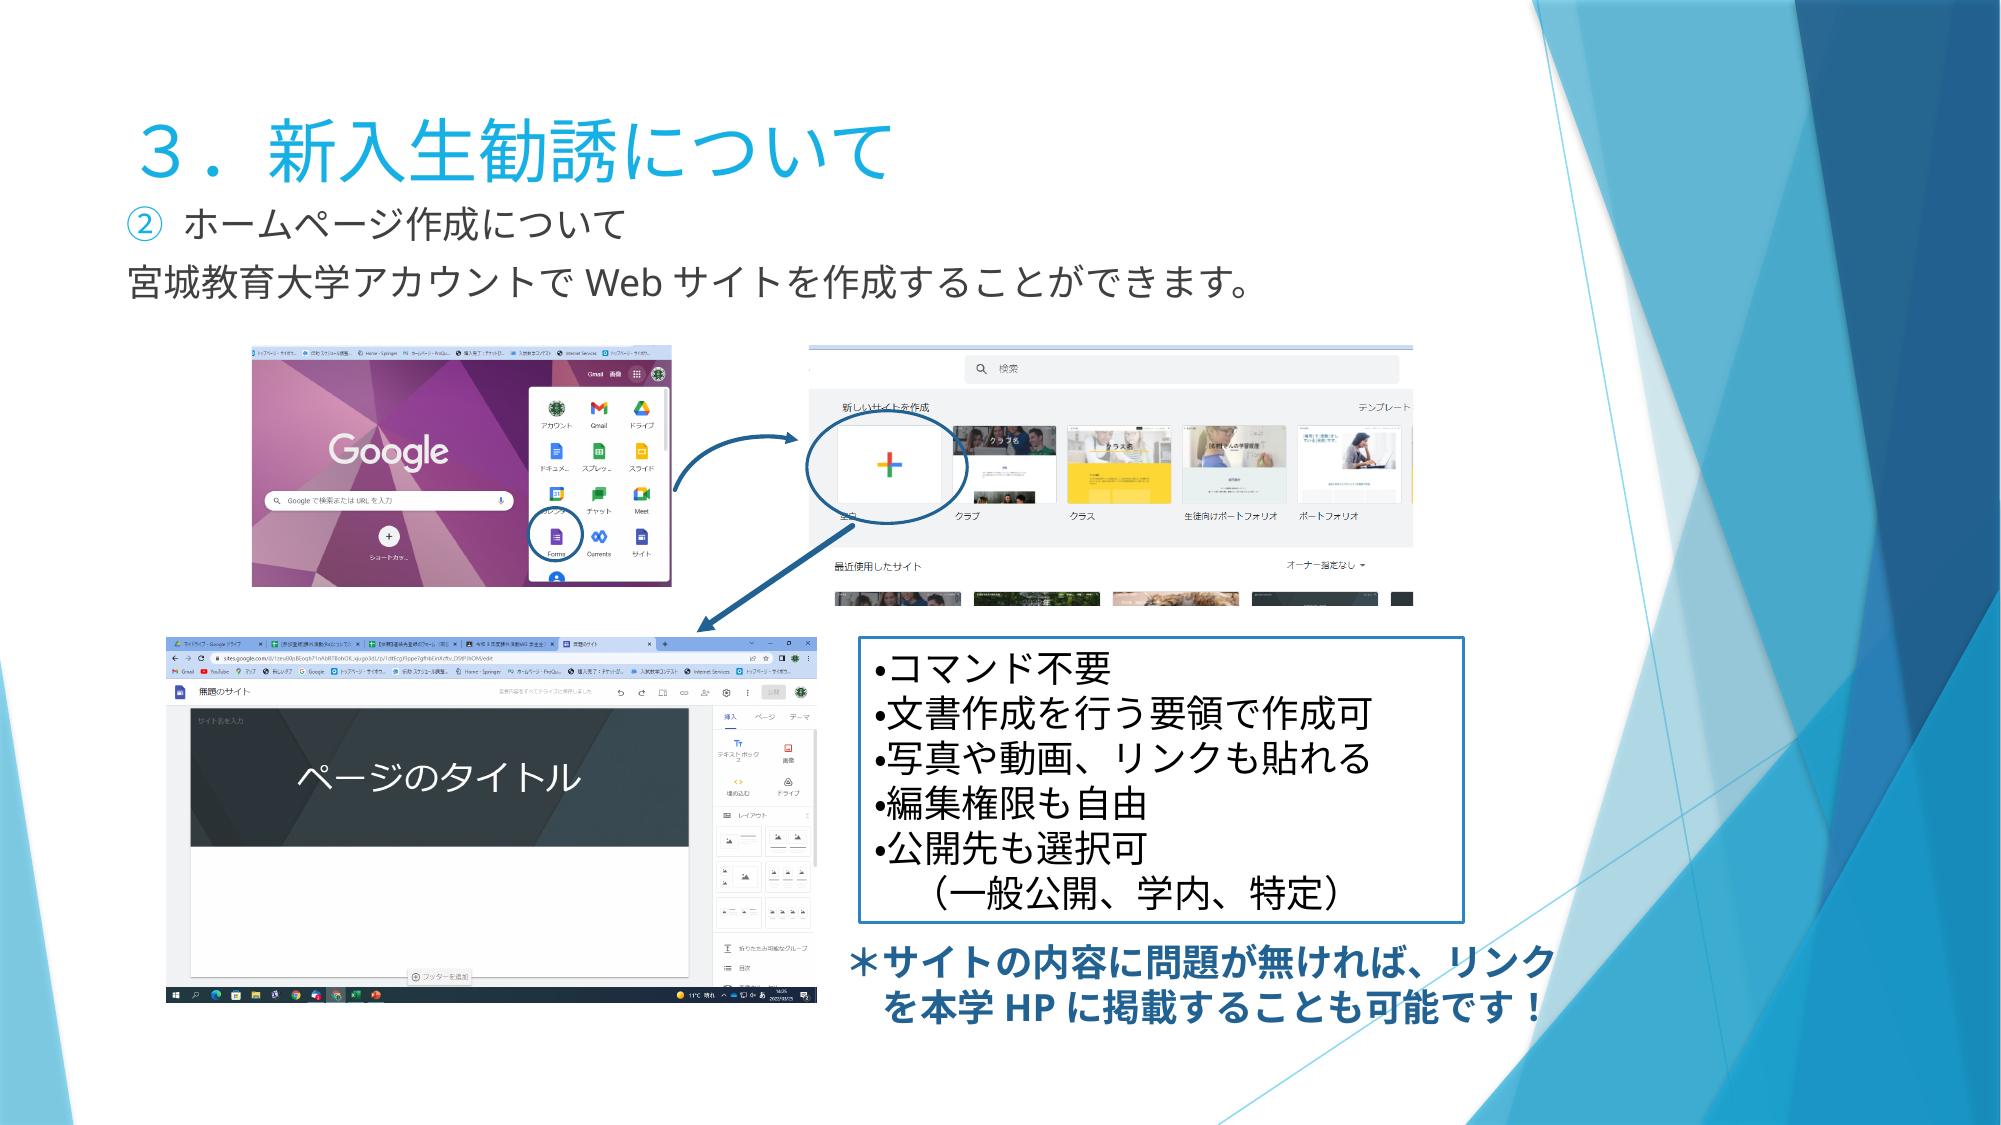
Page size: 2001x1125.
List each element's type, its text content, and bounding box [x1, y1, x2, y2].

text_box ＊サイトの内容に問題が無ければ、リンク を本学HPに掲載することも可能です！ [830, 931, 1609, 1036]
title ３．新入生勧誘について [111, 99, 1522, 193]
picture [808, 345, 1414, 606]
picture [251, 345, 673, 587]
picture [165, 636, 817, 1004]
text_box ・コマンド不要 ・文書作成を行う要領で作成可 ・写真や動画、リンクも貼れる ・編集権限も自由 ・公開先も選択可 （一般公開、学内、特定） [858, 636, 1465, 924]
text_box [676, 431, 799, 524]
list ホームページ作成について 宮城教育大学アカウントでWebサイトを作成することができます。 [111, 193, 1522, 336]
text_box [695, 525, 853, 633]
